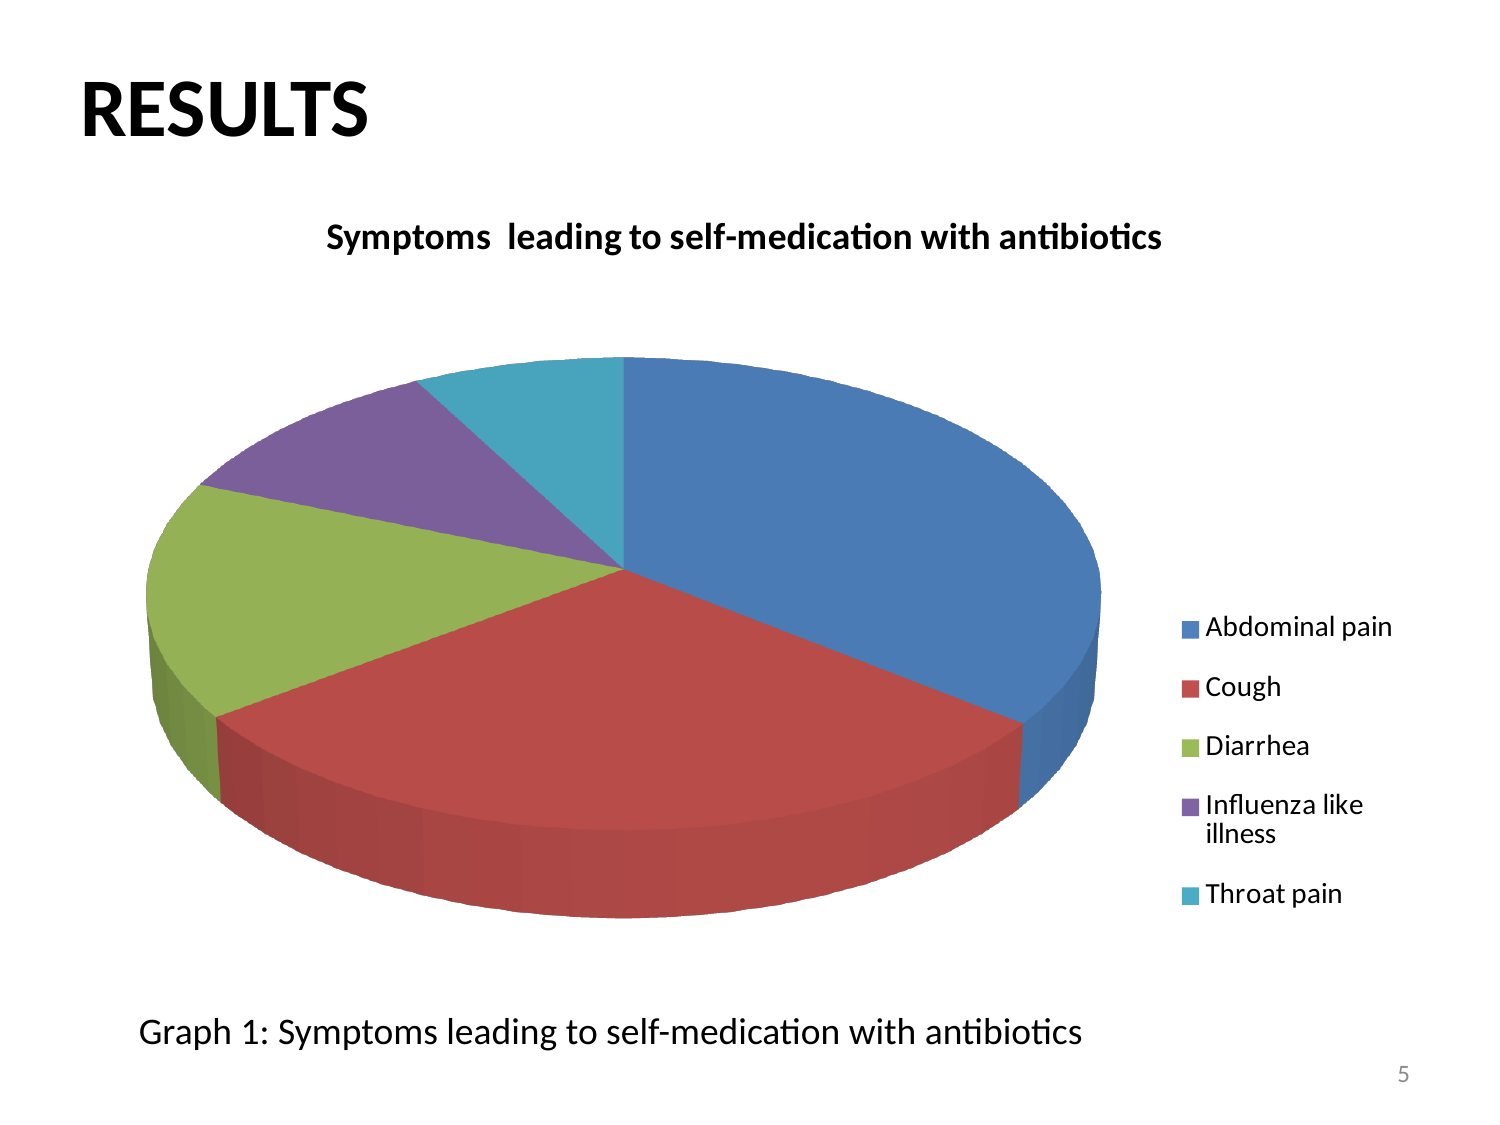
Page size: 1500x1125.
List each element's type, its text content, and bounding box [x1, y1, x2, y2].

title RESULTS [64, 45, 1425, 161]
text_box Graph 1: Symptoms leading to self-medication with antibiotics [123, 1014, 1164, 1060]
slide_number 5 [1074, 1042, 1425, 1103]
chart [64, 185, 1426, 1006]
